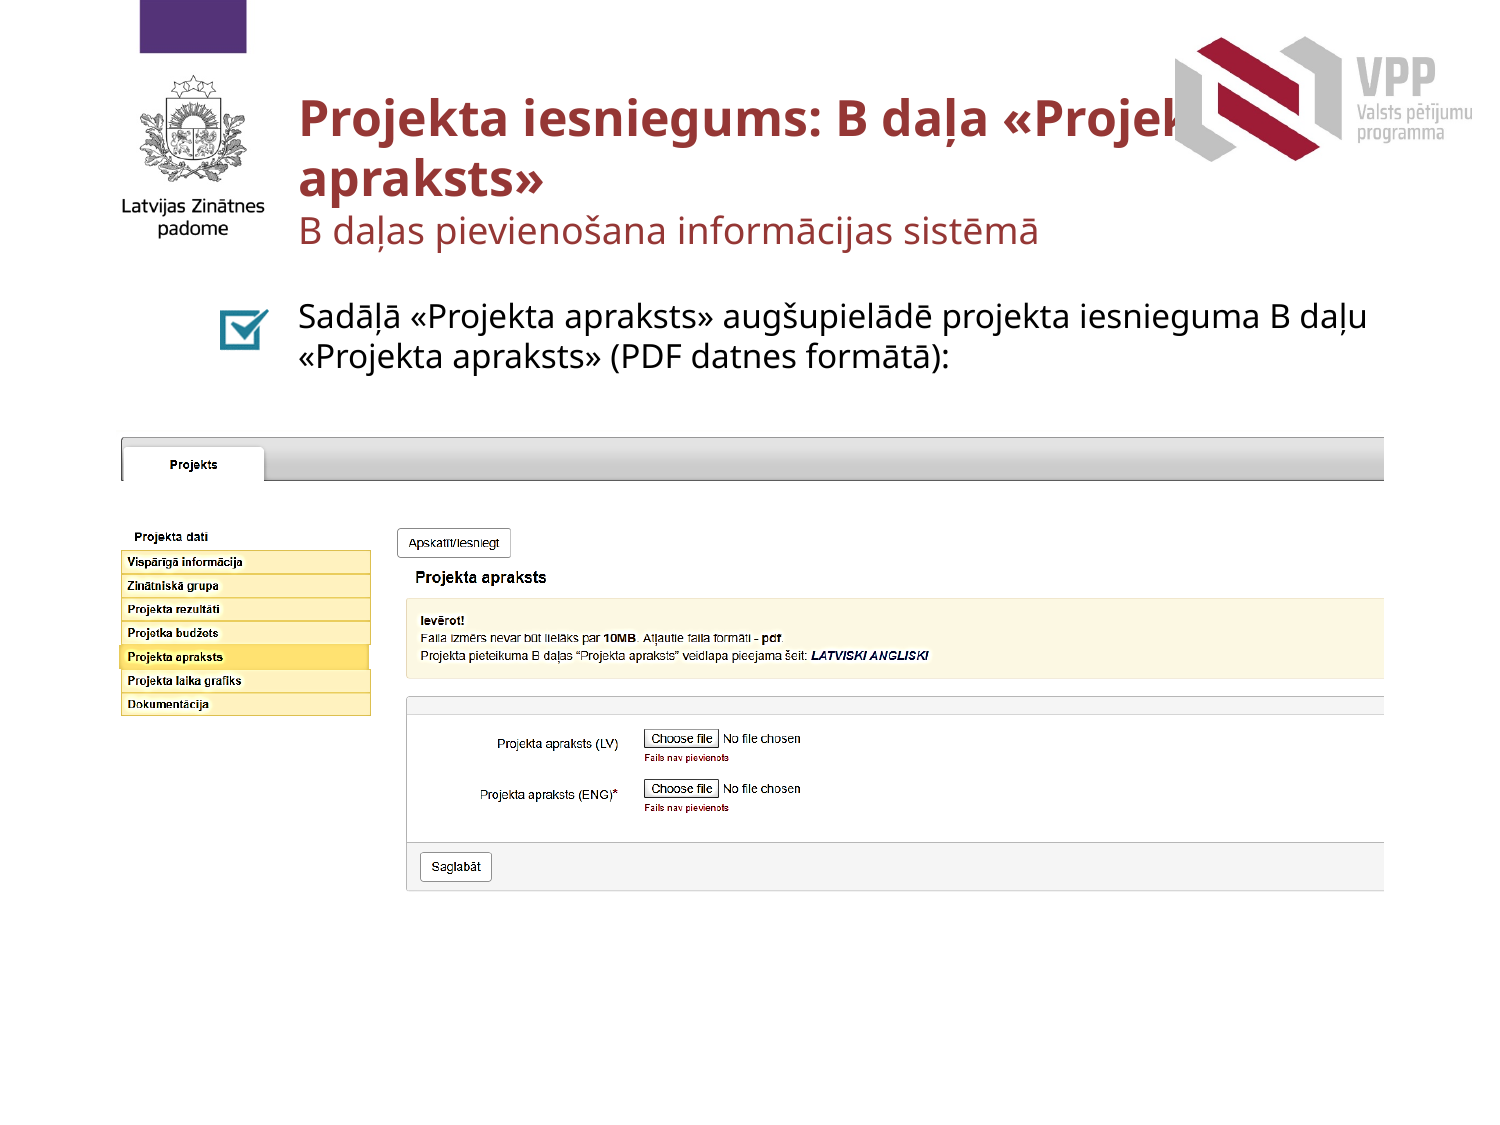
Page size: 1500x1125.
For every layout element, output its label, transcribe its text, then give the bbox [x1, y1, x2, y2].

title Projekta iesniegums: B daļa «Projekta apraksts» B daļas pievienošana informācijas sistēmā [282, 79, 1283, 250]
picture [1174, 36, 1473, 162]
picture [116, 430, 1384, 905]
picture [48, 0, 338, 355]
list Sadāļā «Projekta apraksts» augšupielādē projekta iesnieguma B daļu «Projekta apraksts» (PDF datnes formātā): [282, 287, 1425, 1005]
